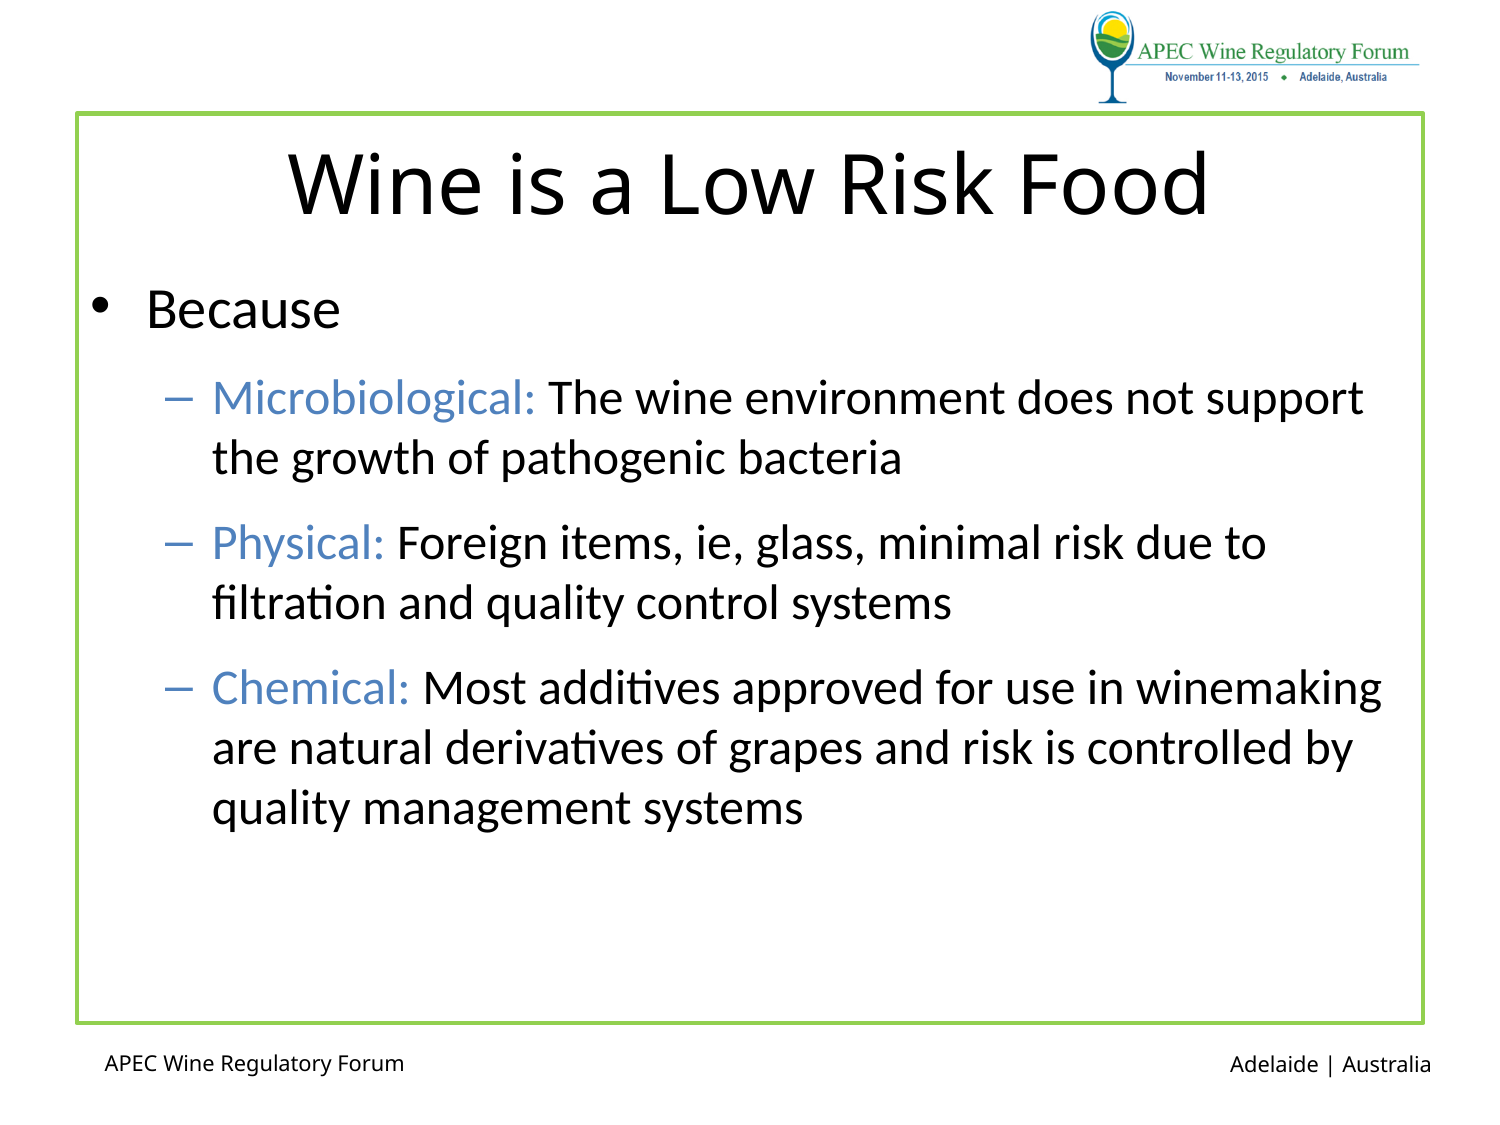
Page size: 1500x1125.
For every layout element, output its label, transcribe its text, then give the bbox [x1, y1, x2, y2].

picture [1086, 6, 1424, 110]
title Wine is a Low Risk Food [75, 110, 1425, 252]
list Because Microbiological: The wine environment does not support the growth of pathogenic bacteria Physical: Foreign items, ie, glass, minimal risk due to filtration and quality control systems Chemical: Most additives approved for use in winemaking are natural derivatives of grapes and risk is controlled by quality management systems [75, 262, 1425, 1005]
